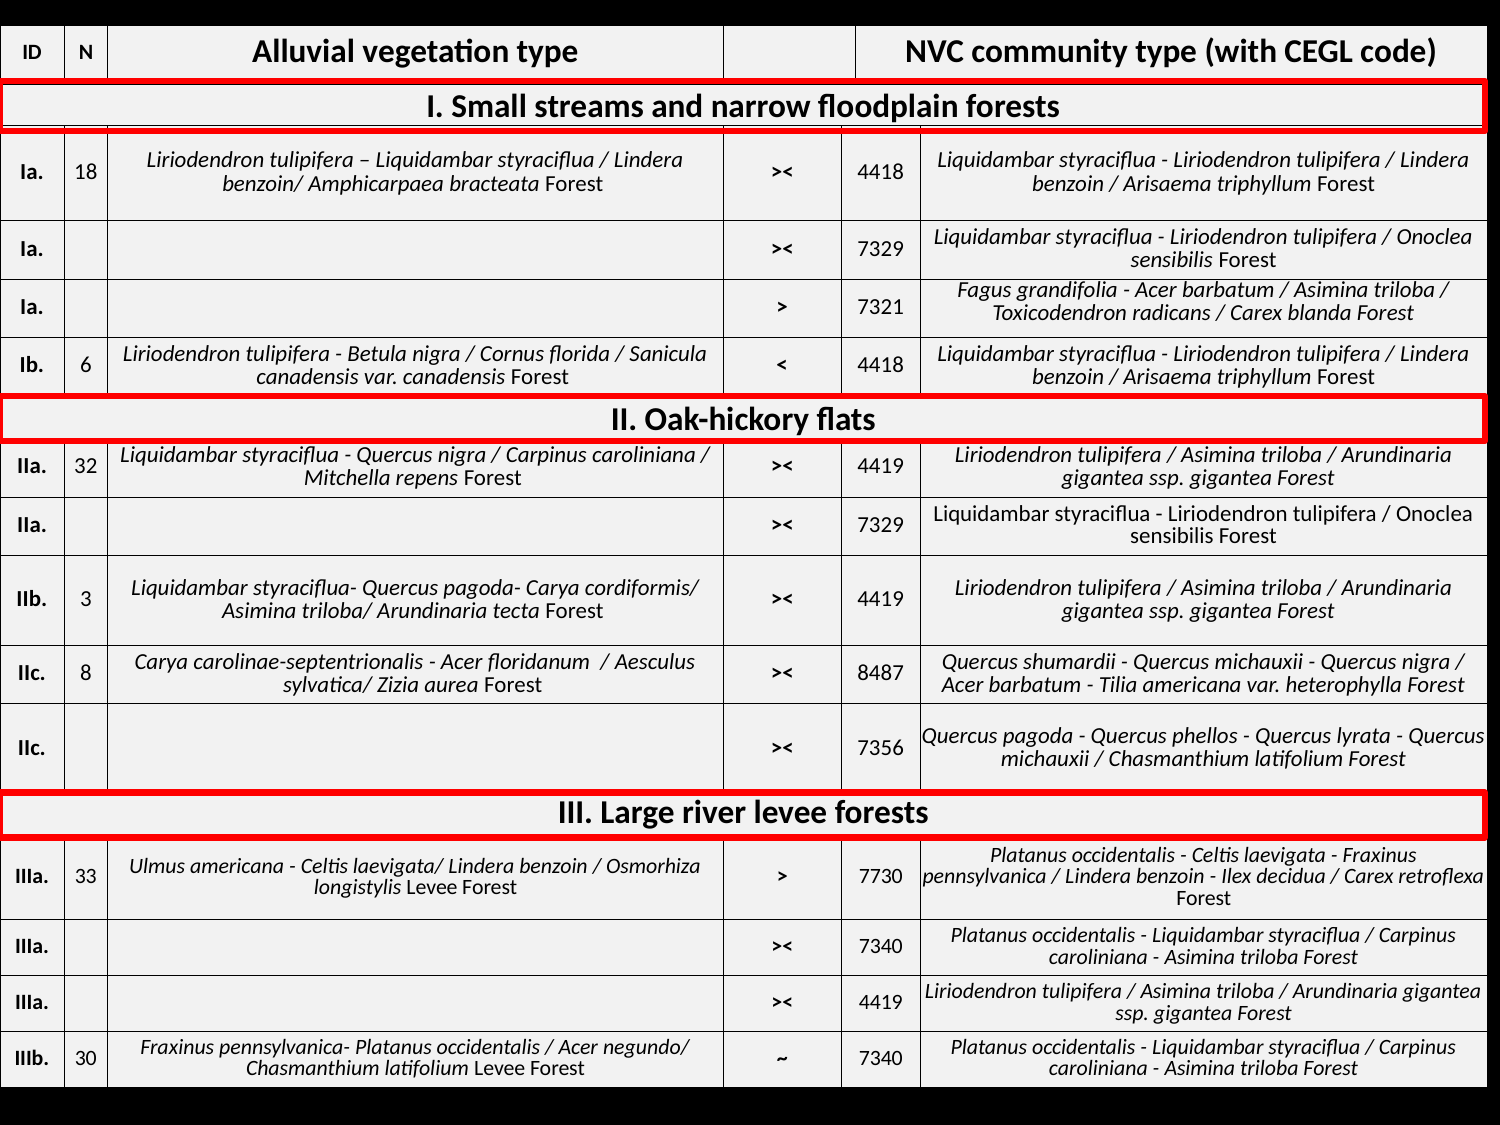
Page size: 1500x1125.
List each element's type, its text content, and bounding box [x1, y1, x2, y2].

table_cell Quercus shumardii - Quercus michauxii - Quercus nigra / Acer barbatum - Tilia americana var. heterophylla Forest [921, 646, 1487, 703]
text_box [0, 394, 1487, 443]
table_cell Platanus occidentalis - Liquidambar styraciflua / Carpinus caroliniana - Asimina triloba Forest [921, 1032, 1487, 1087]
table_cell Platanus occidentalis - Celtis laevigata - Fraxinus pennsylvanica / Lindera benzoin - Ilex decidua / Carex retroflexa Forest [921, 839, 1487, 919]
table_cell Liquidambar styraciflua- Quercus pagoda- Carya cordiformis/ Asimina triloba/ Arundinaria tecta Forest [108, 556, 723, 645]
table_cell Fraxinus pennsylvanica- Platanus occidentalis / Acer negundo/ Chasmanthium latifolium Levee Forest [108, 1032, 723, 1087]
table_cell Carya carolinae-septentrionalis - Acer floridanum / Aesculus sylvatica/ Zizia aurea Forest [108, 646, 723, 703]
table_cell 4418 [842, 133, 920, 220]
table_cell 7329 [842, 498, 920, 555]
table_cell [108, 280, 723, 337]
table_cell 4419 [842, 556, 920, 645]
table_header N [65, 26, 107, 79]
table_header NVC community type (with CEGL code) [856, 26, 1487, 79]
table_cell >< [724, 704, 841, 790]
table_cell IIIb. [1, 1032, 64, 1087]
table_cell >< [724, 556, 841, 645]
table_cell Liriodendron tulipifera - Betula nigra / Cornus florida / Sanicula canadensis var. canadensis Forest [108, 338, 723, 394]
table_cell 4418 [842, 338, 920, 394]
table_cell IIIa. [1, 920, 64, 975]
table_cell Ib. [1, 338, 64, 394]
table_cell [65, 221, 107, 279]
text_box [0, 79, 1487, 133]
table_cell Liriodendron tulipifera / Asimina triloba / Arundinaria gigantea ssp. gigantea Forest [921, 976, 1487, 1031]
table_cell Fagus grandifolia - Acer barbatum / Asimina triloba / Toxicodendron radicans / Carex blanda Forest [921, 280, 1487, 337]
table_cell >< [724, 646, 841, 703]
table_cell > [724, 280, 841, 337]
table_cell < [724, 338, 841, 394]
table_cell >< [724, 221, 841, 279]
table_cell Liriodendron tulipifera – Liquidambar styraciflua / Lindera benzoin/ Amphicarpaea bracteata Forest [108, 133, 723, 220]
table_cell 33 [65, 839, 107, 919]
table_cell 8487 [842, 646, 920, 703]
table_cell 3 [65, 556, 107, 645]
table_cell [108, 976, 723, 1031]
table_cell Liquidambar styraciflua - Liriodendron tulipifera / Onoclea sensibilis Forest [921, 221, 1487, 279]
table_cell [108, 704, 723, 790]
table_cell [108, 221, 723, 279]
table_cell Liriodendron tulipifera / Asimina triloba / Arundinaria gigantea ssp. gigantea Forest [921, 443, 1487, 497]
table_cell 8 [65, 646, 107, 703]
table_cell Ia. [1, 280, 64, 337]
table_cell >< [724, 976, 841, 1031]
table_cell 30 [65, 1032, 107, 1087]
table_cell Platanus occidentalis - Liquidambar styraciflua / Carpinus caroliniana - Asimina triloba Forest [921, 920, 1487, 975]
table_cell 7321 [842, 280, 920, 337]
table_cell Liquidambar styraciflua - Quercus nigra / Carpinus caroliniana / Mitchella repens Forest [108, 443, 723, 497]
table_cell 7329 [842, 221, 920, 279]
table_cell IIb. [1, 556, 64, 645]
table_cell 7340 [842, 920, 920, 975]
table_cell IIIa. [1, 839, 64, 919]
table_cell >< [724, 133, 841, 220]
table_cell 4419 [842, 443, 920, 497]
table_cell Ia. [1, 221, 64, 279]
table_cell >< [724, 498, 841, 555]
table_cell Liquidambar styraciflua - Liriodendron tulipifera / Onoclea sensibilis Forest [921, 498, 1487, 555]
table_cell [65, 920, 107, 975]
table_cell 6 [65, 338, 107, 394]
table_cell Ia. [1, 133, 64, 220]
table_cell 7730 [842, 839, 920, 919]
table_header [724, 26, 855, 79]
table_cell Quercus pagoda - Quercus phellos - Quercus lyrata - Quercus michauxii / Chasmanthium latifolium Forest [921, 704, 1487, 790]
table_cell 32 [65, 443, 107, 497]
table_cell [65, 704, 107, 790]
table_cell [108, 920, 723, 975]
table_cell IIIa. [1, 976, 64, 1031]
table_cell >< [724, 443, 841, 497]
table_header Alluvial vegetation type [108, 26, 723, 79]
table_cell IIa. [1, 498, 64, 555]
table_cell 7340 [842, 1032, 920, 1087]
table_cell 4419 [842, 976, 920, 1031]
table_cell [108, 498, 723, 555]
table_cell IIa. [1, 443, 64, 497]
table_cell IIc. [1, 704, 64, 790]
table_cell Ulmus americana - Celtis laevigata/ Lindera benzoin / Osmorhiza longistylis Levee Forest [108, 839, 723, 919]
table_cell >< [724, 920, 841, 975]
table_cell 18 [65, 133, 107, 220]
table_cell [65, 280, 107, 337]
table_cell [65, 976, 107, 1031]
table_cell Liquidambar styraciflua - Liriodendron tulipifera / Lindera benzoin / Arisaema triphyllum Forest [921, 338, 1487, 394]
table_cell 7356 [842, 704, 920, 790]
table_cell ~ [724, 1032, 841, 1087]
table_cell Liquidambar styraciflua - Liriodendron tulipifera / Lindera benzoin / Arisaema triphyllum Forest [921, 133, 1487, 220]
table_cell IIc. [1, 646, 64, 703]
table_cell Liriodendron tulipifera / Asimina triloba / Arundinaria gigantea ssp. gigantea Forest [921, 556, 1487, 645]
table_header ID [1, 26, 64, 79]
table_cell > [724, 839, 841, 919]
table_cell [65, 498, 107, 555]
text_box [0, 790, 1487, 839]
